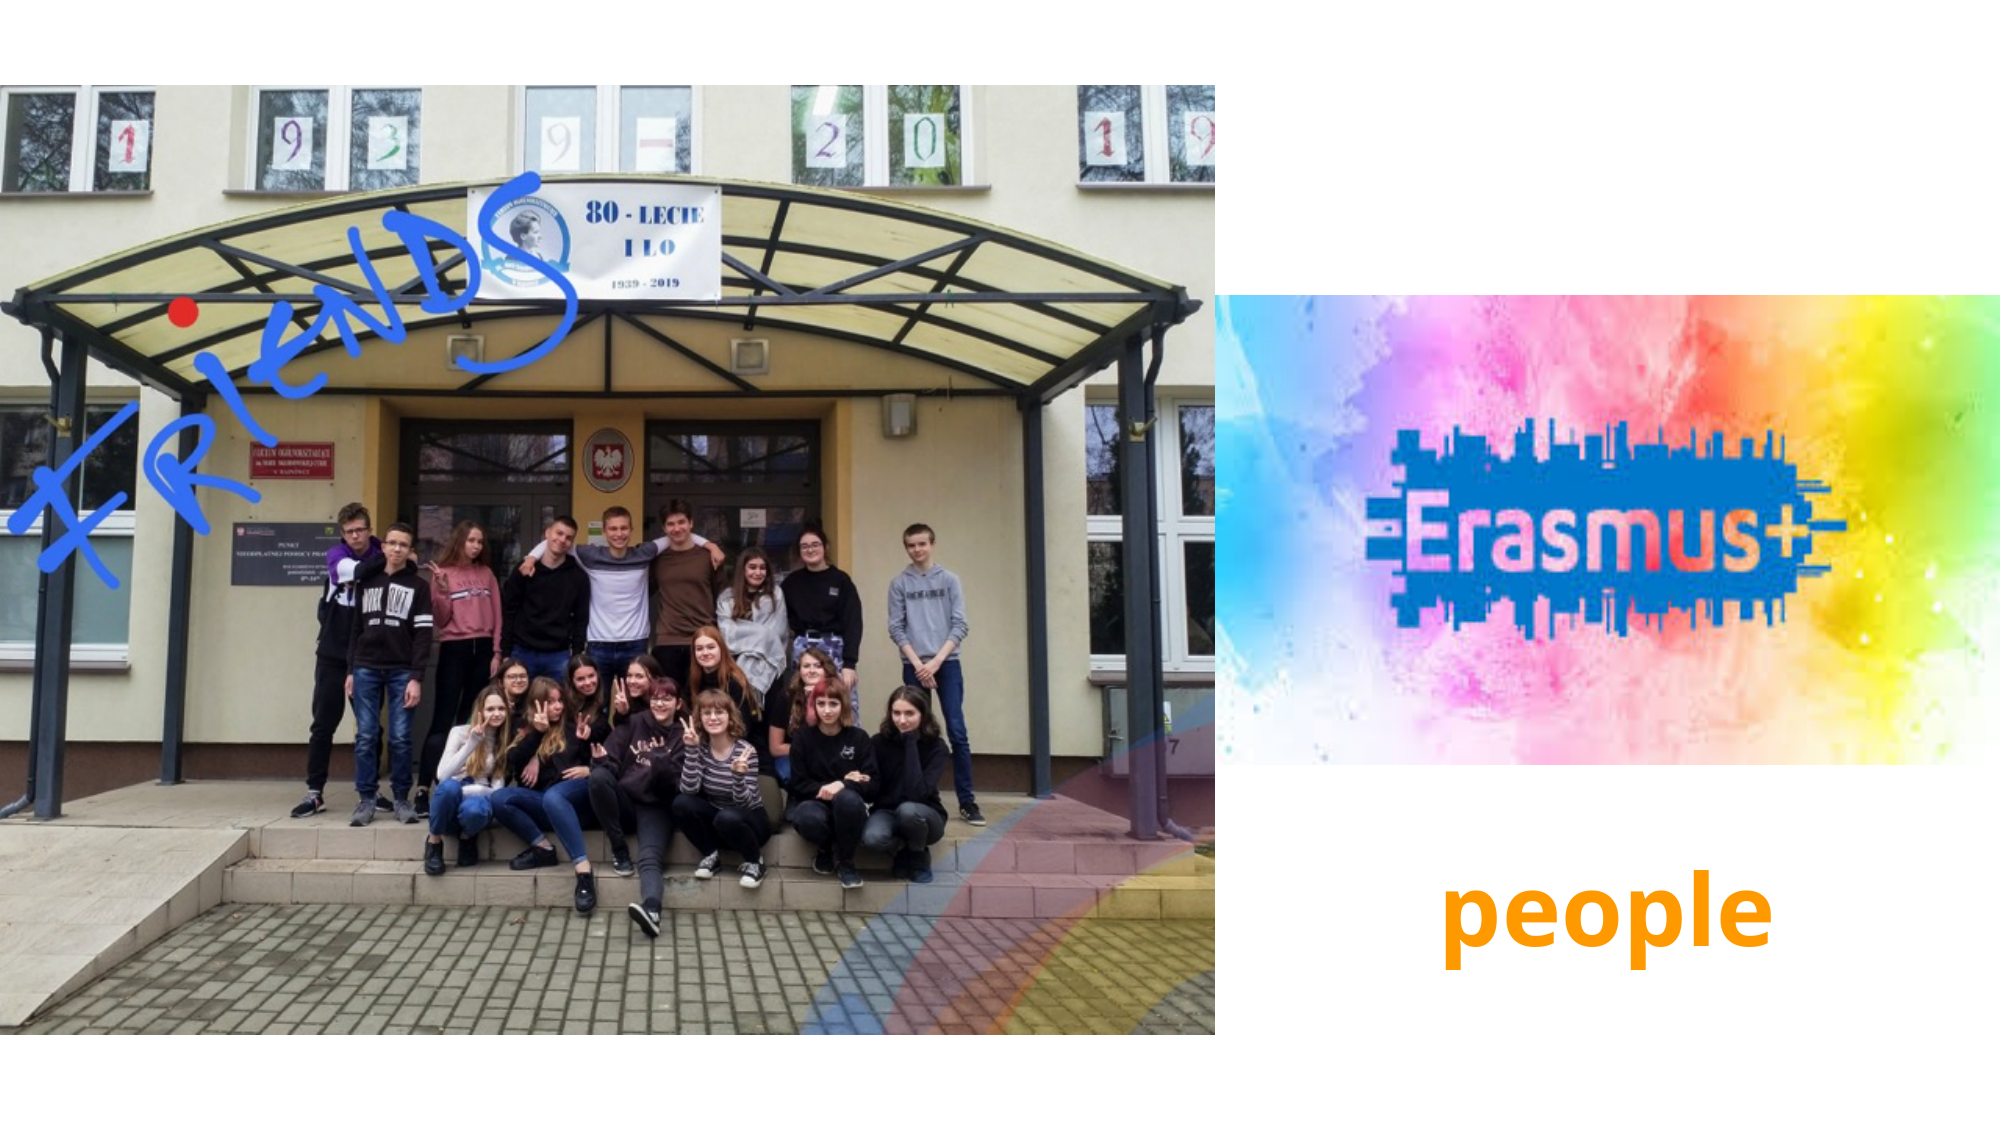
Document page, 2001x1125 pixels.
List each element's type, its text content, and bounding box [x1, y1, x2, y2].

text_box people [1338, 839, 1877, 974]
picture [1214, 295, 2000, 765]
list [0, 85, 1215, 1035]
